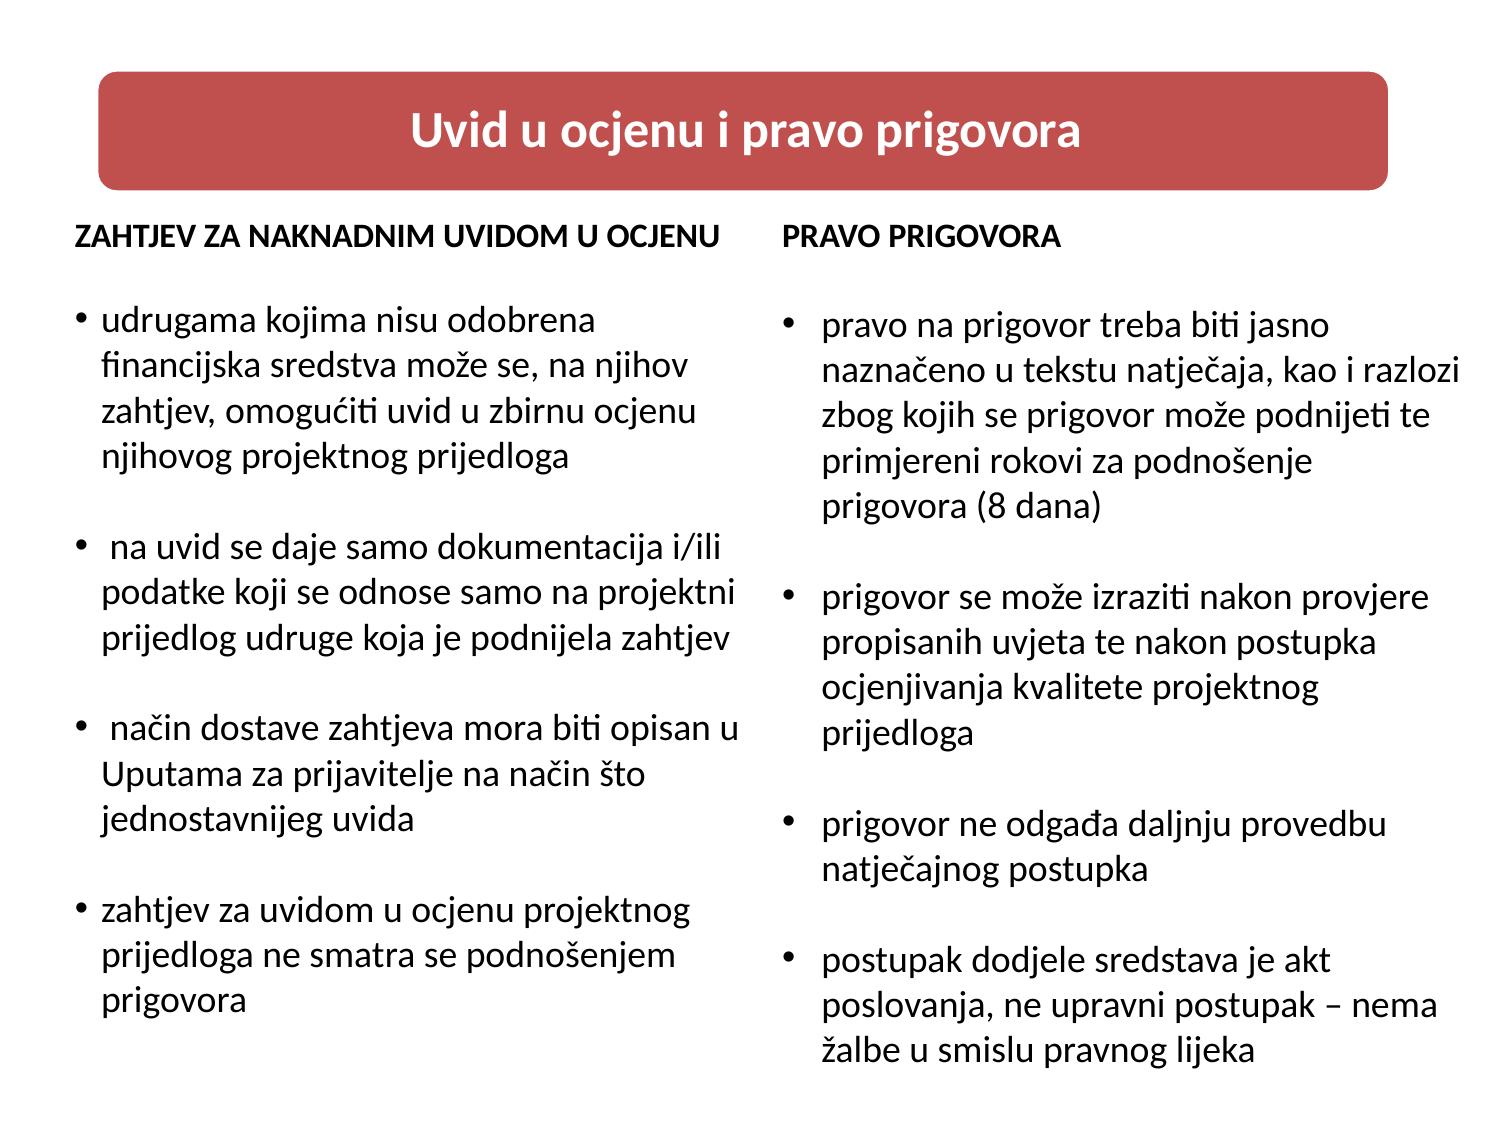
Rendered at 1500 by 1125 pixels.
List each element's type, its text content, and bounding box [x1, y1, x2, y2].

text_box PRAVO PRIGOVORA pravo na prigovor treba biti jasno naznačeno u tekstu natječaja, kao i razlozi zbog kojih se prigovor može podnijeti te primjereni rokovi za podnošenje prigovora (8 dana) prigovor se može izraziti nakon provjere propisanih uvjeta te nakon postupka ocjenjivanja kvalitete projektnog prijedloga prigovor ne odgađa daljnju provedbu natječajnog postupka postupak dodjele sredstava je akt poslovanja, ne upravni postupak – nema žalbe u smislu pravnog lijeka [782, 208, 1468, 1045]
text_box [96, 69, 1391, 193]
text_box ZAHTJEV ZA NAKNADNIM UVIDOM U OCJENU udrugama kojima nisu odobrena financijska sredstva može se, na njihov zahtjev, omogućiti uvid u zbirnu ocjenu njihovog projektnog prijedloga na uvid se daje samo dokumentacija i/ili podatke koji se odnose samo na projektni prijedlog udruge koja je podnijela zahtjev način dostave zahtjeva mora biti opisan u Uputama za prijavitelje na način što jednostavnijeg uvida zahtjev za uvidom u ocjenu projektnog prijedloga ne smatra se podnošenjem prigovora [74, 208, 761, 1045]
